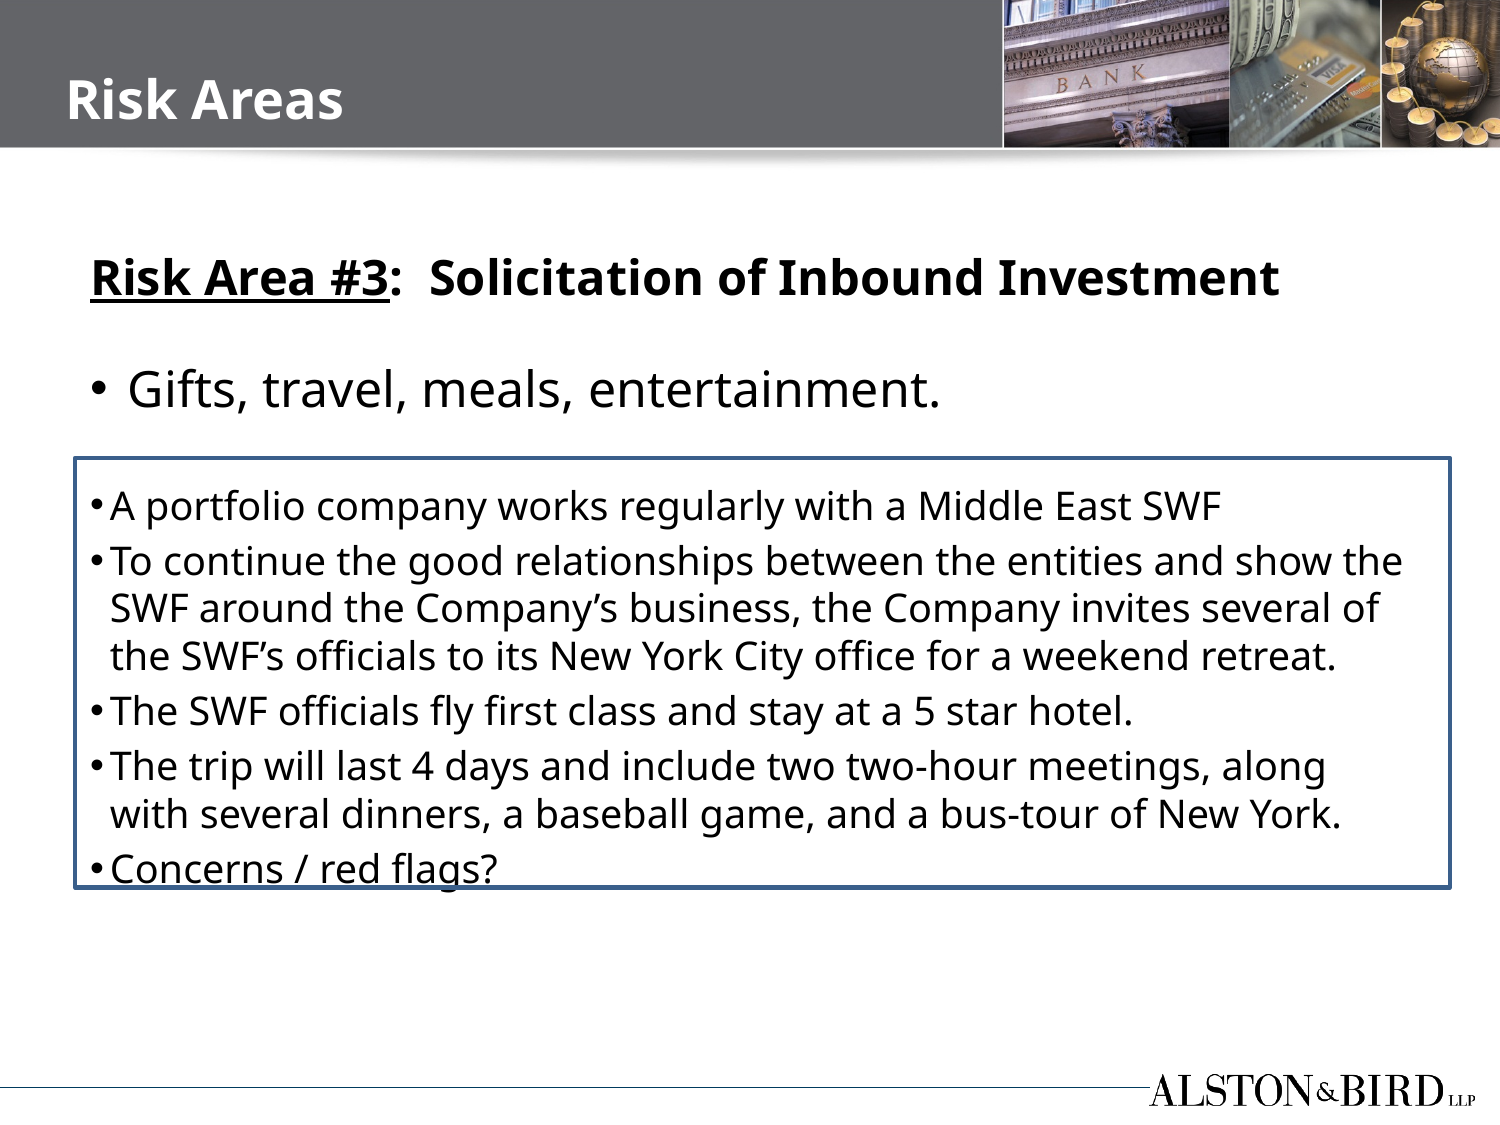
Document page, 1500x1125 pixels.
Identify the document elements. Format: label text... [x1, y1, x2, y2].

list Gifts, travel, meals, entertainment. A portfolio company works regularly with a Middle East SWF To continue the good relationships between the entities and show the SWF around the Company’s business, the Company invites several of the SWF’s officials to its New York City office for a weekend retreat. The SWF officials fly first class and stay at a 5 star hotel. The trip will last 4 days and include two two-hour meetings, along with several dinners, a baseball game, and a bus-tour of New York. Concerns / red flags? [75, 350, 1425, 456]
picture [1149, 1074, 1475, 1106]
picture [0, 0, 1500, 183]
list Gifts, travel, meals, entertainment. A portfolio company works regularly with a Middle East SWF To continue the good relationships between the entities and show the SWF around the Company’s business, the Company invites several of the SWF’s officials to its New York City office for a weekend retreat. The SWF officials fly first class and stay at a 5 star hotel. The trip will last 4 days and include two two-hour meetings, along with several dinners, a baseball game, and a bus-tour of New York. Concerns / red flags? [75, 890, 1425, 900]
title Risk Area #3: Solicitation of Inbound Investment [75, 224, 1425, 313]
text_box [73, 456, 1452, 890]
text_box Risk Areas [50, 12, 1000, 138]
